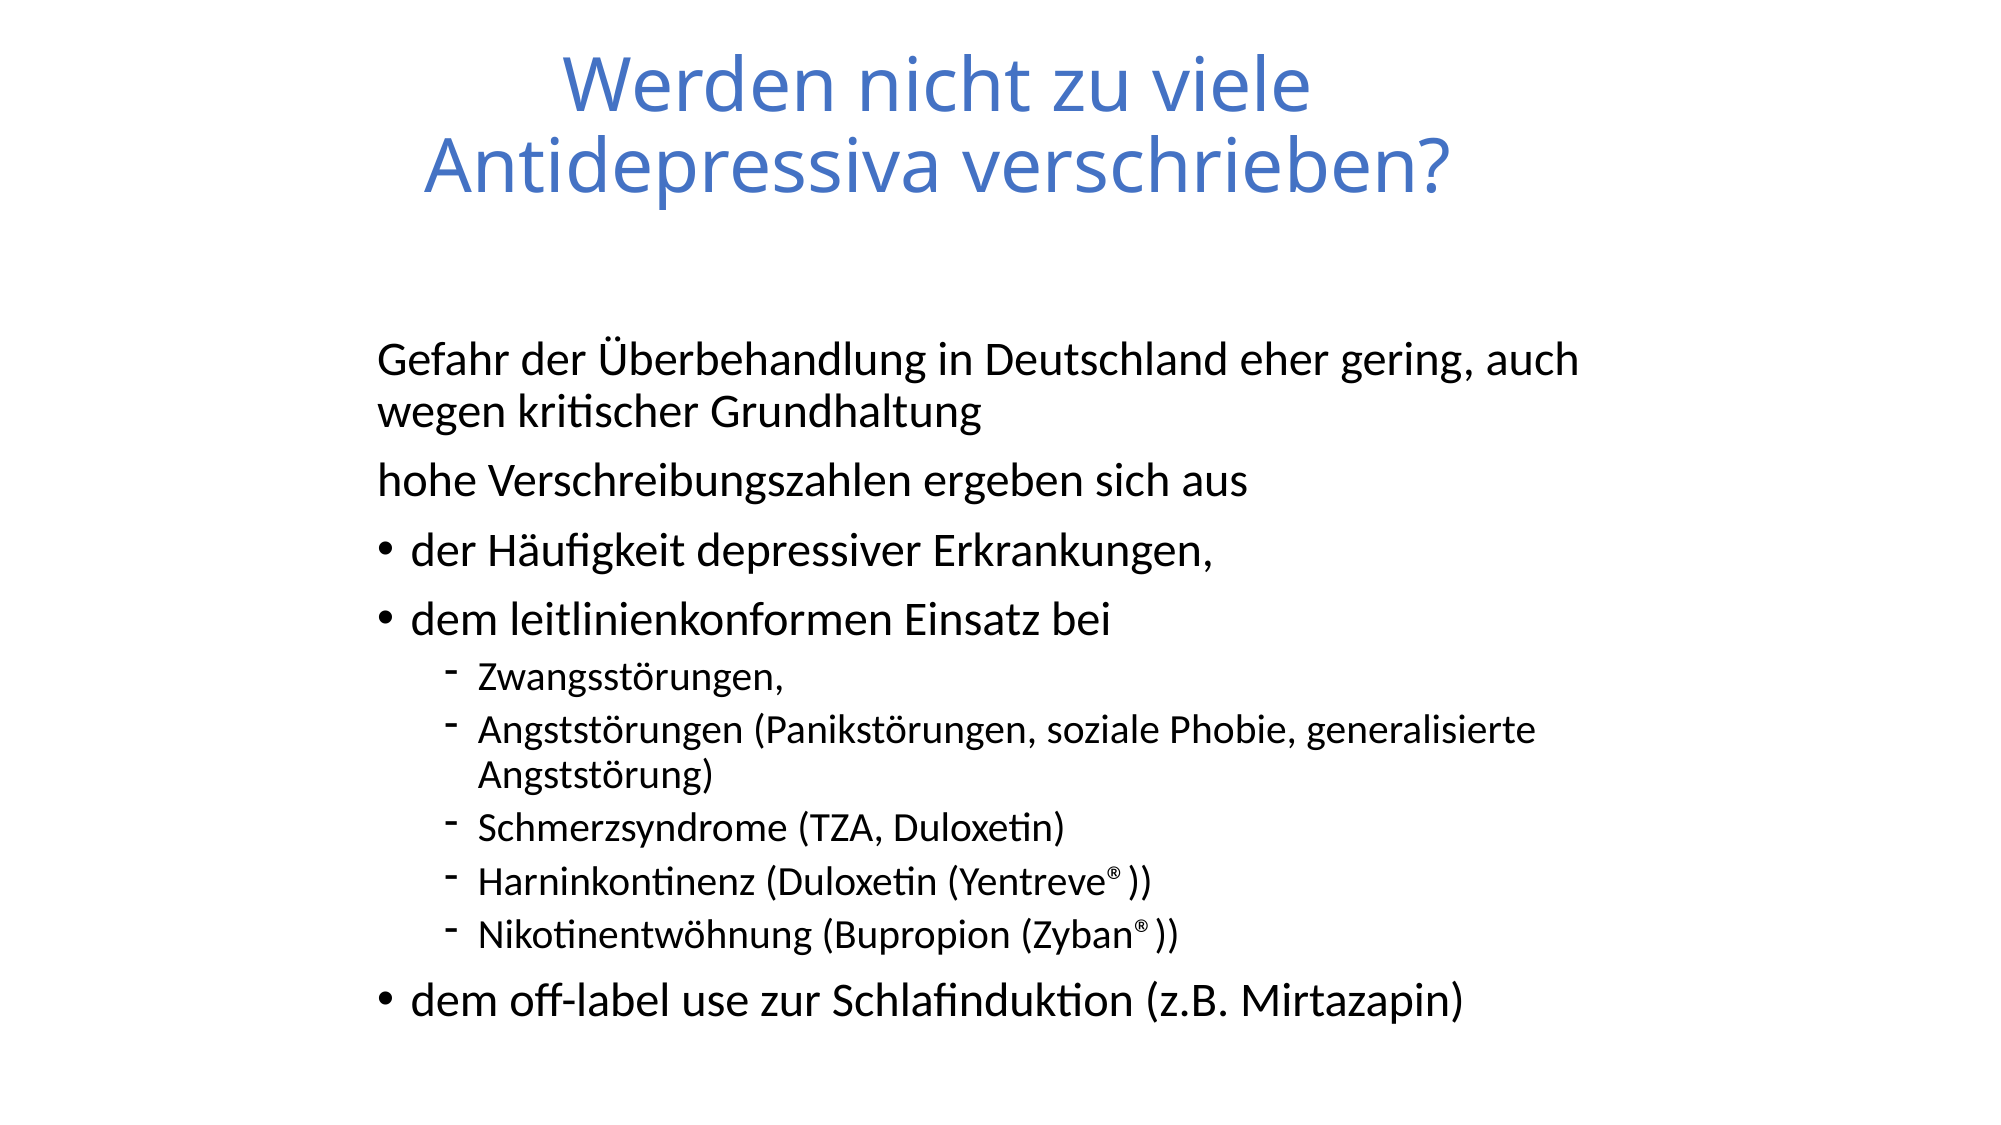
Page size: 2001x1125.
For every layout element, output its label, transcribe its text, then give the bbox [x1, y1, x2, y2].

title Werden nicht zu viele Antidepressiva verschrieben? [291, 19, 1585, 237]
list Gefahr der Überbehandlung in Deutschland eher gering, auch wegen kritischer Grundhaltung hohe Verschreibungszahlen ergeben sich aus der Häufigkeit depressiver Erkrankungen, dem leitlinienkonformen Einsatz bei Zwangsstörungen, Angststörungen (Panikstörungen, soziale Phobie, generalisierte Angststörung) Schmerzsyndrome (TZA, Duloxetin) Harninkontinenz (Duloxetin (Yentreve®)) Nikotinentwöhnung (Bupropion (Zyban®)) dem off-label use zur Schlafinduktion (z.B. Mirtazapin) [362, 326, 1721, 1041]
